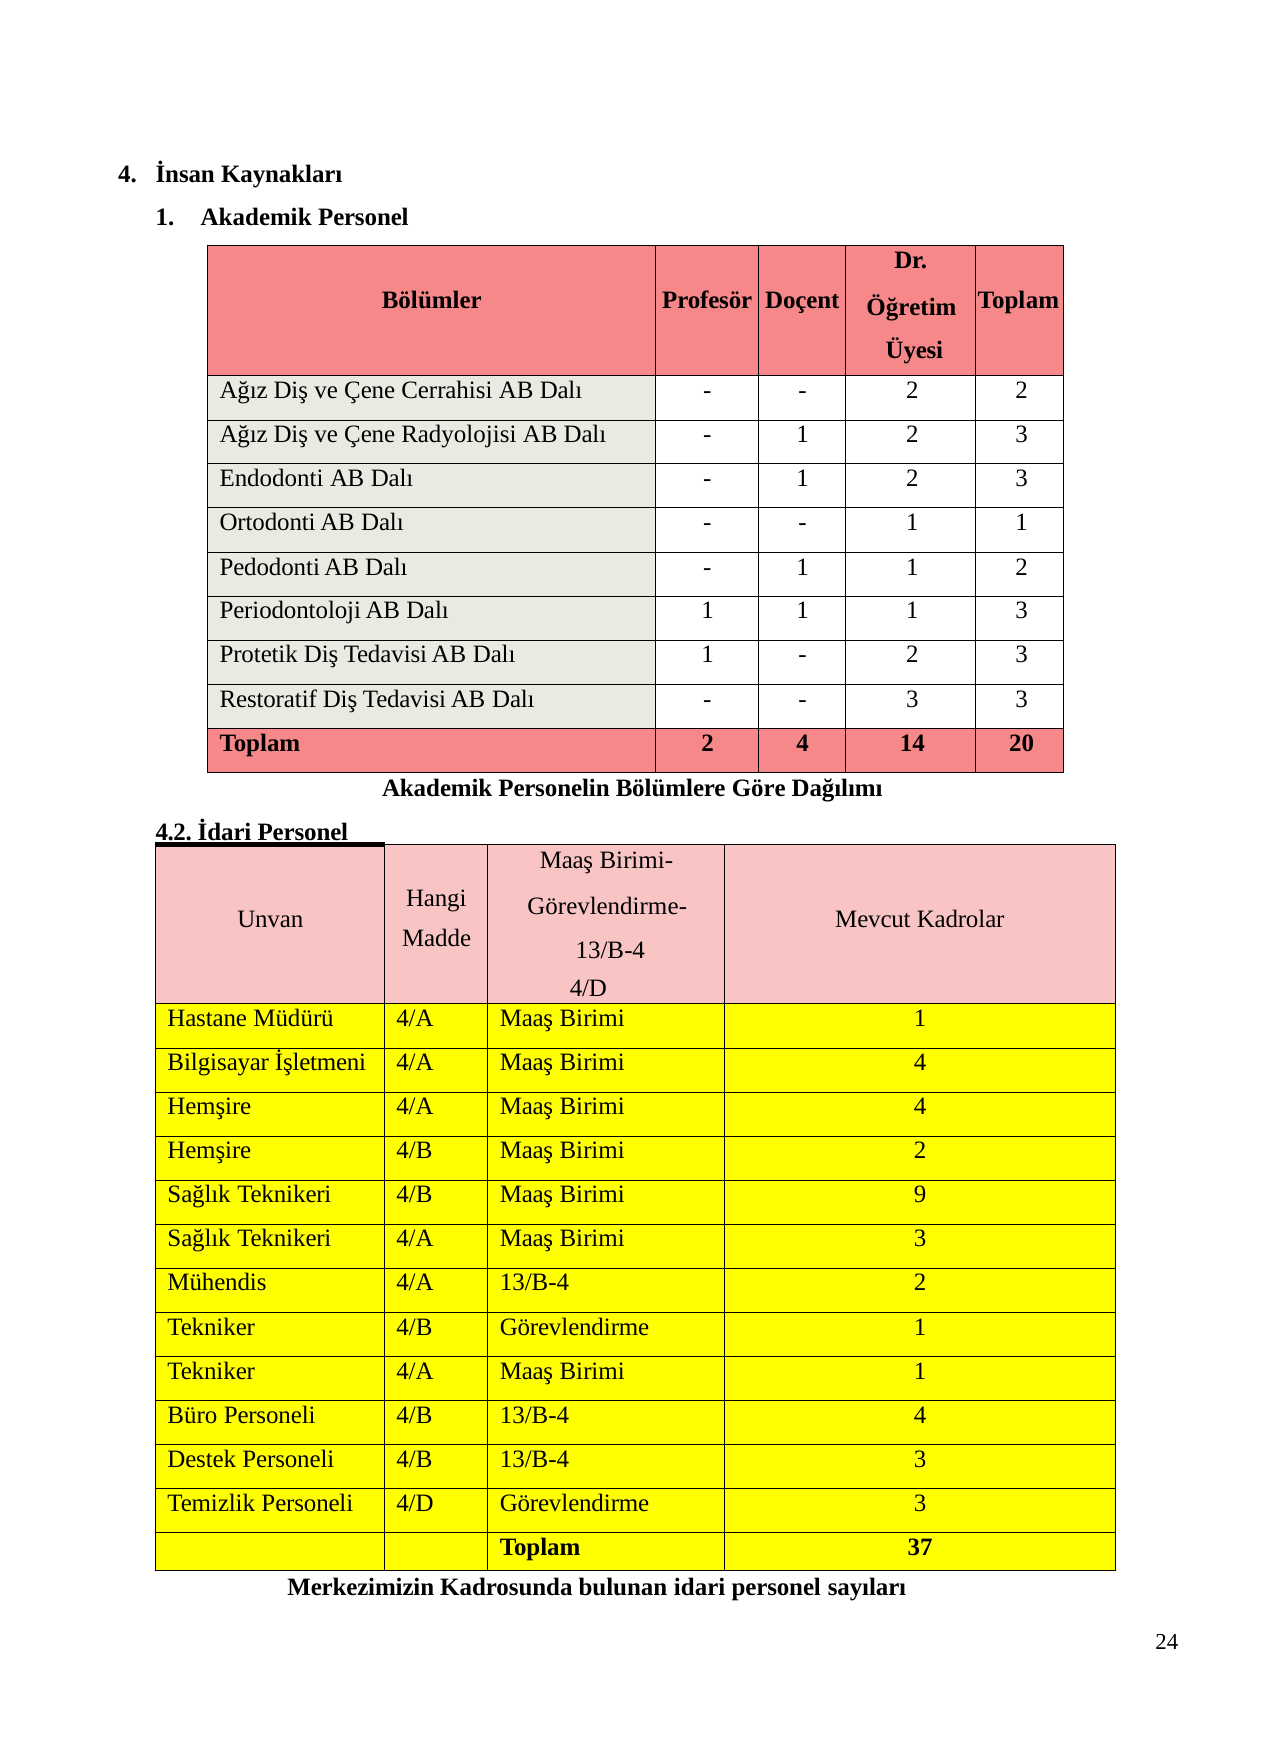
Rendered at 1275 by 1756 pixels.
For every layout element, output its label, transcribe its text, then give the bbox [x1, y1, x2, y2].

table_cell 1 [846, 508, 975, 552]
table_cell 4/D [385, 1489, 487, 1532]
table_cell Toplam [208, 729, 655, 756]
table_cell 3 [976, 597, 1063, 640]
table_cell 2 [846, 464, 975, 507]
table_cell 1 [725, 1004, 1115, 1048]
table_cell 3 [976, 685, 1063, 728]
table_cell 9 [725, 1181, 1115, 1224]
table_cell Maaş Birimi [488, 1225, 724, 1268]
text_box Merkezimizin Kadrosunda bulunan idari personel sayıları [285, 1568, 913, 1601]
table_header Mevcut Kadrolar [725, 845, 1115, 1003]
table_cell 1 [656, 641, 758, 684]
table_cell Pedodonti AB Dalı [208, 553, 655, 596]
table_cell 1 [725, 1313, 1115, 1356]
table_cell Maaş Birimi [488, 1357, 724, 1400]
table_cell Görevlendirme [488, 1313, 724, 1356]
table_cell 1 [759, 553, 845, 596]
table_cell 2 [725, 1137, 1115, 1180]
table_cell Hastane Müdürü [156, 1004, 384, 1048]
table_cell 4/A [385, 1093, 487, 1136]
table_cell - [759, 508, 845, 552]
table_cell - [656, 685, 758, 728]
table_cell Periodontoloji AB Dalı [208, 597, 655, 640]
table_cell 3 [976, 464, 1063, 507]
table_cell 4 [725, 1049, 1115, 1092]
table_cell Bilgisayar İşletmeni [156, 1049, 384, 1092]
table_cell 2 [656, 729, 758, 756]
table_cell Sağlık Teknikeri [156, 1225, 384, 1268]
table_cell Destek Personeli [156, 1445, 384, 1488]
table_cell 4/A [385, 1357, 487, 1400]
table_cell 4/B [385, 1181, 487, 1224]
table_cell 2 [976, 553, 1063, 596]
table_cell - [656, 376, 758, 420]
table_cell 3 [725, 1445, 1115, 1488]
table_cell 4/A [385, 1269, 487, 1312]
table_cell 13/B-4 [488, 1401, 724, 1444]
table_cell Mühendis [156, 1269, 384, 1312]
table_cell Tekniker [156, 1357, 384, 1400]
table_cell 2 [846, 421, 975, 463]
table_cell 1 [846, 553, 975, 596]
table_cell Maaş Birimi [488, 1137, 724, 1180]
table_cell 1 [725, 1357, 1115, 1400]
table_cell 4/B [385, 1137, 487, 1180]
table_cell Maaş Birimi [488, 1004, 724, 1048]
table_cell 37 [725, 1533, 1115, 1570]
table_cell - [656, 421, 758, 463]
table_header Bölümler [208, 246, 655, 375]
table_cell Hemşire [156, 1093, 384, 1136]
table_cell 2 [846, 376, 975, 420]
table_cell Temizlik Personeli [156, 1489, 384, 1532]
table_cell 20 [976, 729, 1063, 772]
table_header Hangi Madde [385, 845, 487, 1003]
table_cell 3 [976, 421, 1063, 463]
table_cell - [656, 464, 758, 507]
table_cell Görevlendirme [488, 1489, 724, 1532]
table_cell 4 [725, 1093, 1115, 1136]
table_cell 1 [846, 597, 975, 640]
table_cell [385, 1533, 487, 1568]
table_cell - [656, 508, 758, 552]
table_cell Büro Personeli [156, 1401, 384, 1444]
table_cell - [759, 641, 845, 684]
table_cell Maaş Birimi [488, 1049, 724, 1092]
table_cell 3 [846, 685, 975, 728]
table_cell 4/A [385, 1225, 487, 1268]
table_cell Toplam [488, 1533, 724, 1568]
table_header Unvan [156, 847, 384, 1003]
text_box Akademik Personelin Bölümlere Göre Dağılımı 4.2. İdari Personel [153, 756, 890, 845]
table_header Doçent [759, 246, 845, 375]
text_box İnsan Kaynakları Akademik Personel [115, 141, 412, 231]
table_cell 1 [759, 597, 845, 640]
table_cell Hemşire [156, 1137, 384, 1180]
table_cell 1 [759, 464, 845, 507]
table_cell 1 [759, 421, 845, 463]
table_cell - [759, 376, 845, 420]
table_cell 3 [725, 1225, 1115, 1268]
table_header Toplam [976, 246, 1063, 375]
table_cell 3 [725, 1489, 1115, 1532]
table_cell 2 [976, 376, 1063, 420]
table_cell 1 [976, 508, 1063, 552]
table_header Dr. Öğretim Üyesi [846, 246, 975, 375]
table_cell 4/B [385, 1445, 487, 1488]
table_cell 2 [725, 1269, 1115, 1312]
table_cell Maaş Birimi [488, 1181, 724, 1224]
slide_number 24 [1148, 1626, 1185, 1756]
table_cell Sağlık Teknikeri [156, 1181, 384, 1224]
table_cell 4 [759, 729, 845, 756]
table_cell 3 [976, 641, 1063, 684]
table_cell 4/B [385, 1401, 487, 1444]
table_cell 4/A [385, 1049, 487, 1092]
table_cell 4/A [385, 1004, 487, 1048]
table_cell 14 [846, 729, 975, 772]
table_cell - [759, 685, 845, 728]
table_cell 13/B-4 [488, 1269, 724, 1312]
table_cell [156, 1533, 384, 1570]
table_cell 13/B-4 [488, 1445, 724, 1488]
table_cell 1 [656, 597, 758, 640]
table_cell Ağız Diş ve Çene Radyolojisi AB Dalı [208, 421, 655, 463]
table_cell Maaş Birimi [488, 1093, 724, 1136]
table_cell Ağız Diş ve Çene Cerrahisi AB Dalı [208, 376, 655, 420]
table_cell Tekniker [156, 1313, 384, 1356]
table_cell Endodonti AB Dalı [208, 464, 655, 507]
table_cell - [656, 553, 758, 596]
table_cell 4 [725, 1401, 1115, 1444]
table_cell Ortodonti AB Dalı [208, 508, 655, 552]
table_cell Protetik Diş Tedavisi AB Dalı [208, 641, 655, 684]
table_cell 4/B [385, 1313, 487, 1356]
table_header Profesör [656, 246, 758, 375]
table_header Maaş Birimi- Görevlendirme- 13/B-4 4/D [488, 845, 724, 1003]
table_cell 2 [846, 641, 975, 684]
table_cell Restoratif Diş Tedavisi AB Dalı [208, 685, 655, 728]
